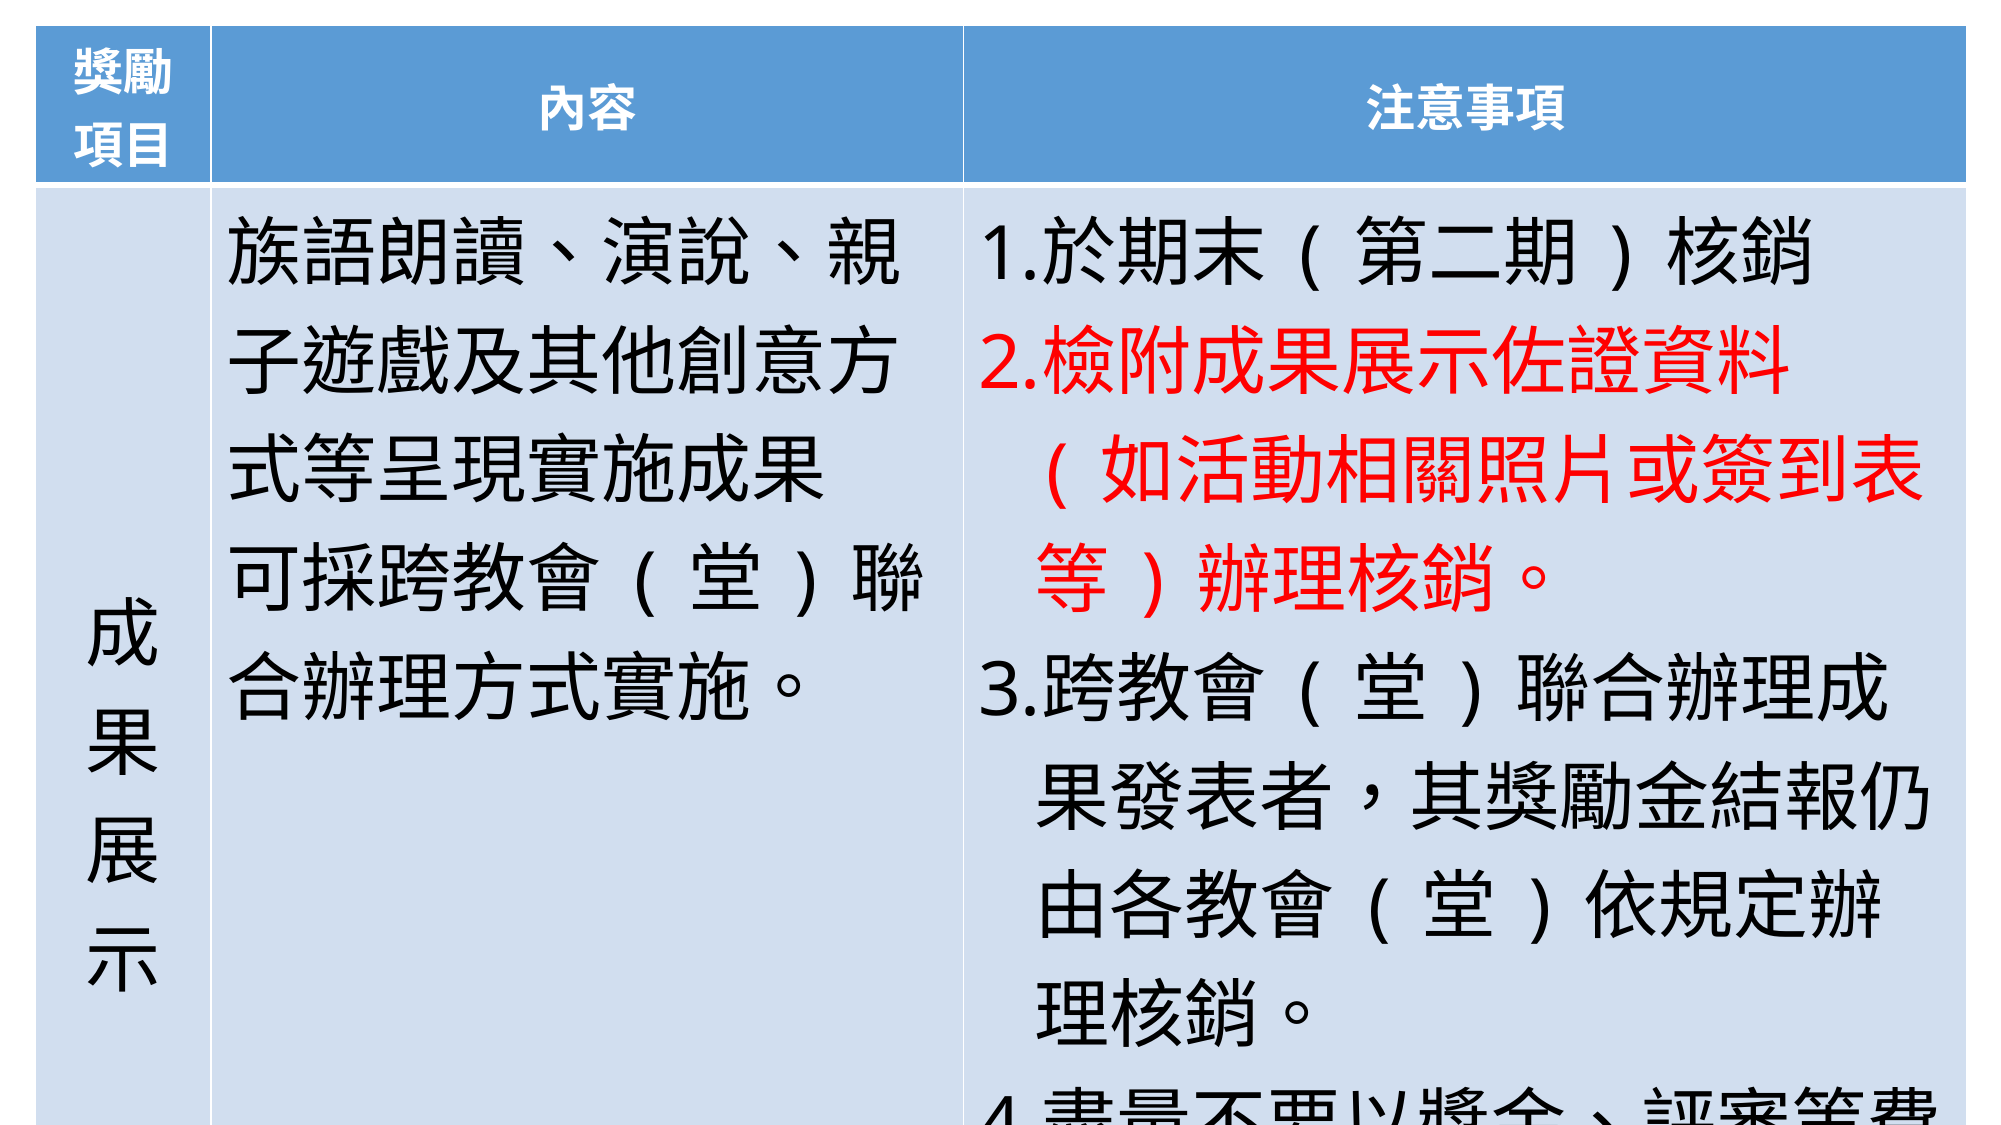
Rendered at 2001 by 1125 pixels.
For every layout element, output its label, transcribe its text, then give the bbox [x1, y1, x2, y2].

table_header 獎勵項目 [36, 26, 210, 182]
table_cell 成果展示 [36, 188, 210, 1125]
table_cell 族語朗讀、演說、親子遊戲及其他創意方式等呈現實施成果 可採跨教會(堂)聯合辦理方式實施。 [212, 188, 963, 1125]
table_header 注意事項 [964, 26, 1966, 182]
table_cell 於期末(第二期)核銷 檢附成果展示佐證資料(如活動相關照片或簽到表等)辦理核銷。 跨教會(堂)聯合辦理成果發表者，其獎勵金結報仍由各教會(堂)依規定辦理核銷。 盡量不要以獎金、評審等費用核銷，以避免增加中會申報扣繳的作業 [964, 188, 1966, 1125]
table_header 內容 [212, 26, 963, 182]
